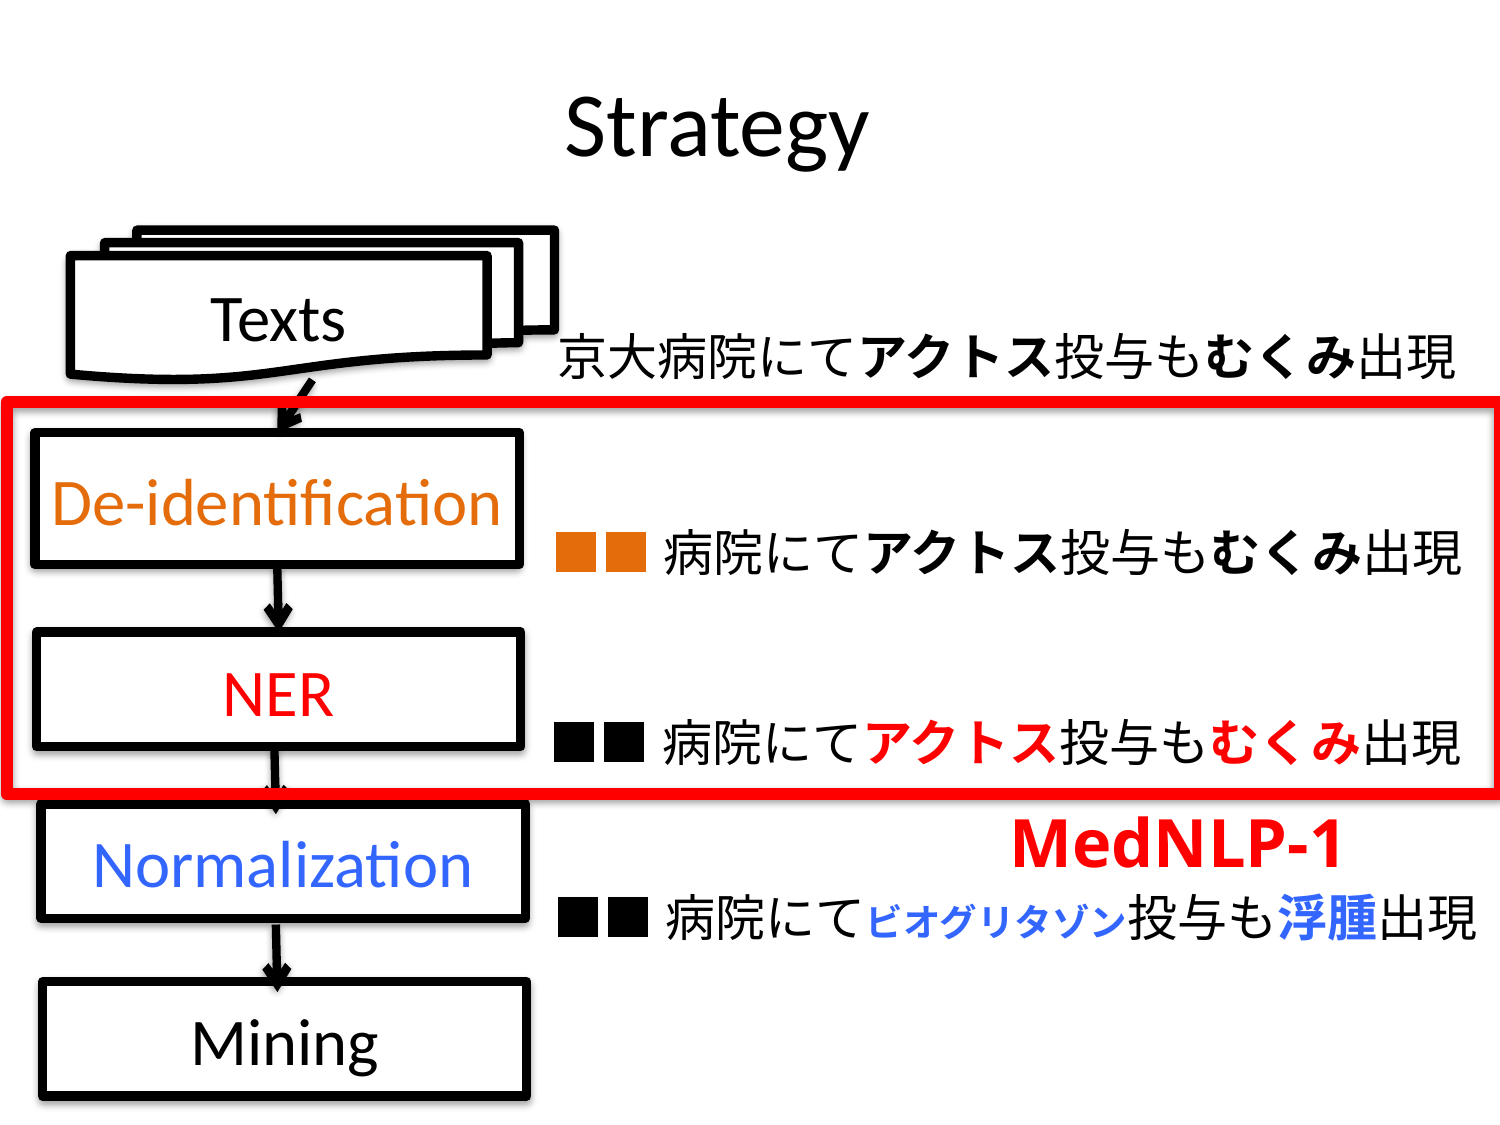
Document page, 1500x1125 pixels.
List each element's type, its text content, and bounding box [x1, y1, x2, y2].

text_box Normalization [40, 803, 526, 919]
text_box 京大病院にてアクトス投与もむくみ出現 [542, 317, 1483, 393]
title Strategy [42, 26, 1393, 214]
text_box Texts [69, 229, 556, 381]
text_box [6, 401, 1500, 795]
text_box Mining [42, 981, 527, 1097]
text_box ■■病院にてビオグリタゾン投与も浮腫出現 [538, 879, 1500, 955]
text_box MedNLP-1 [994, 793, 1415, 889]
